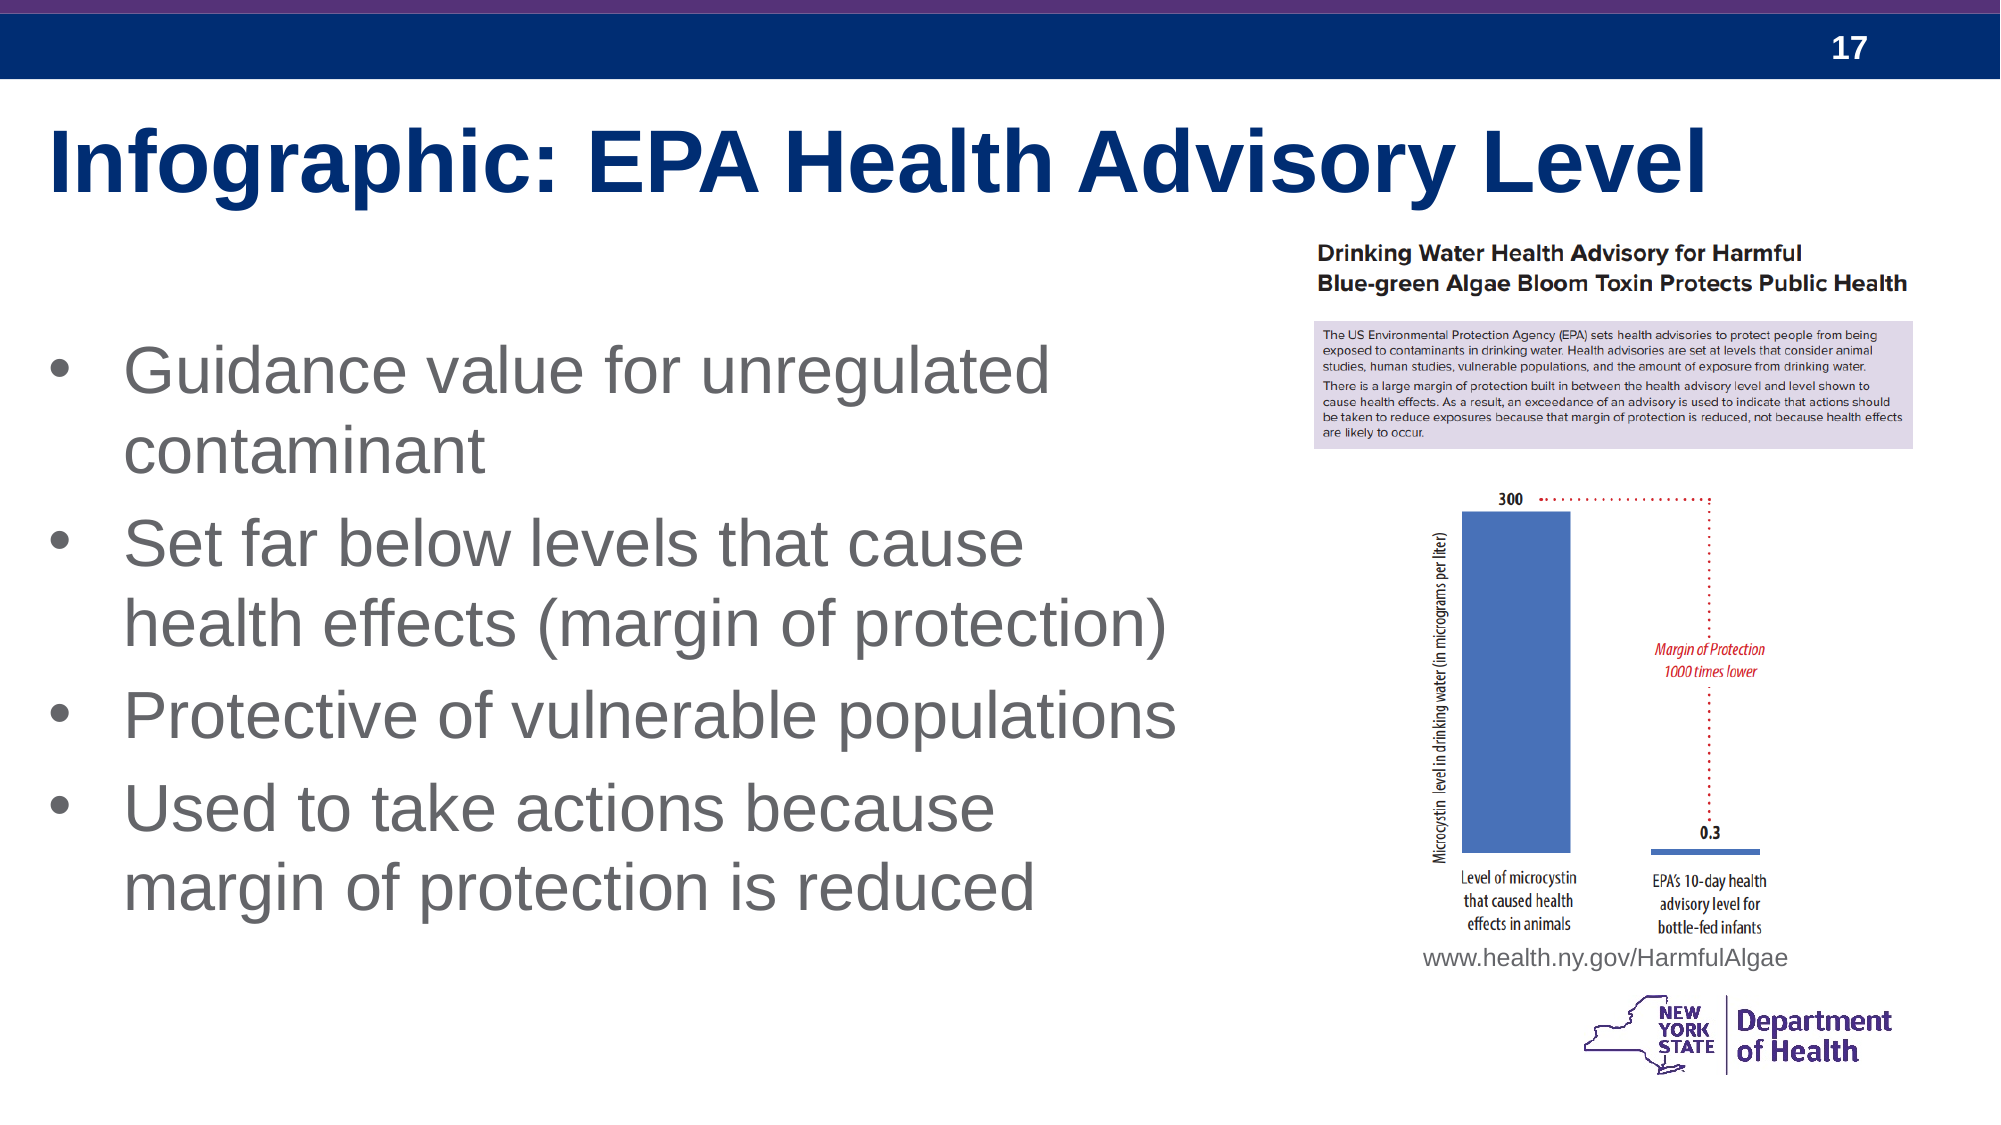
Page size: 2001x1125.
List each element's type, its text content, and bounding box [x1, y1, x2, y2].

picture [1306, 230, 1934, 983]
text_box Guidance value for unregulated contaminant Set far below levels that cause health effects (margin of protection) Protective of vulnerable populations Used to take actions because margin of protection is reduced [33, 319, 1195, 932]
picture [1584, 995, 1892, 1075]
text_box Infographic: EPA Health Advisory Level [33, 95, 1934, 218]
